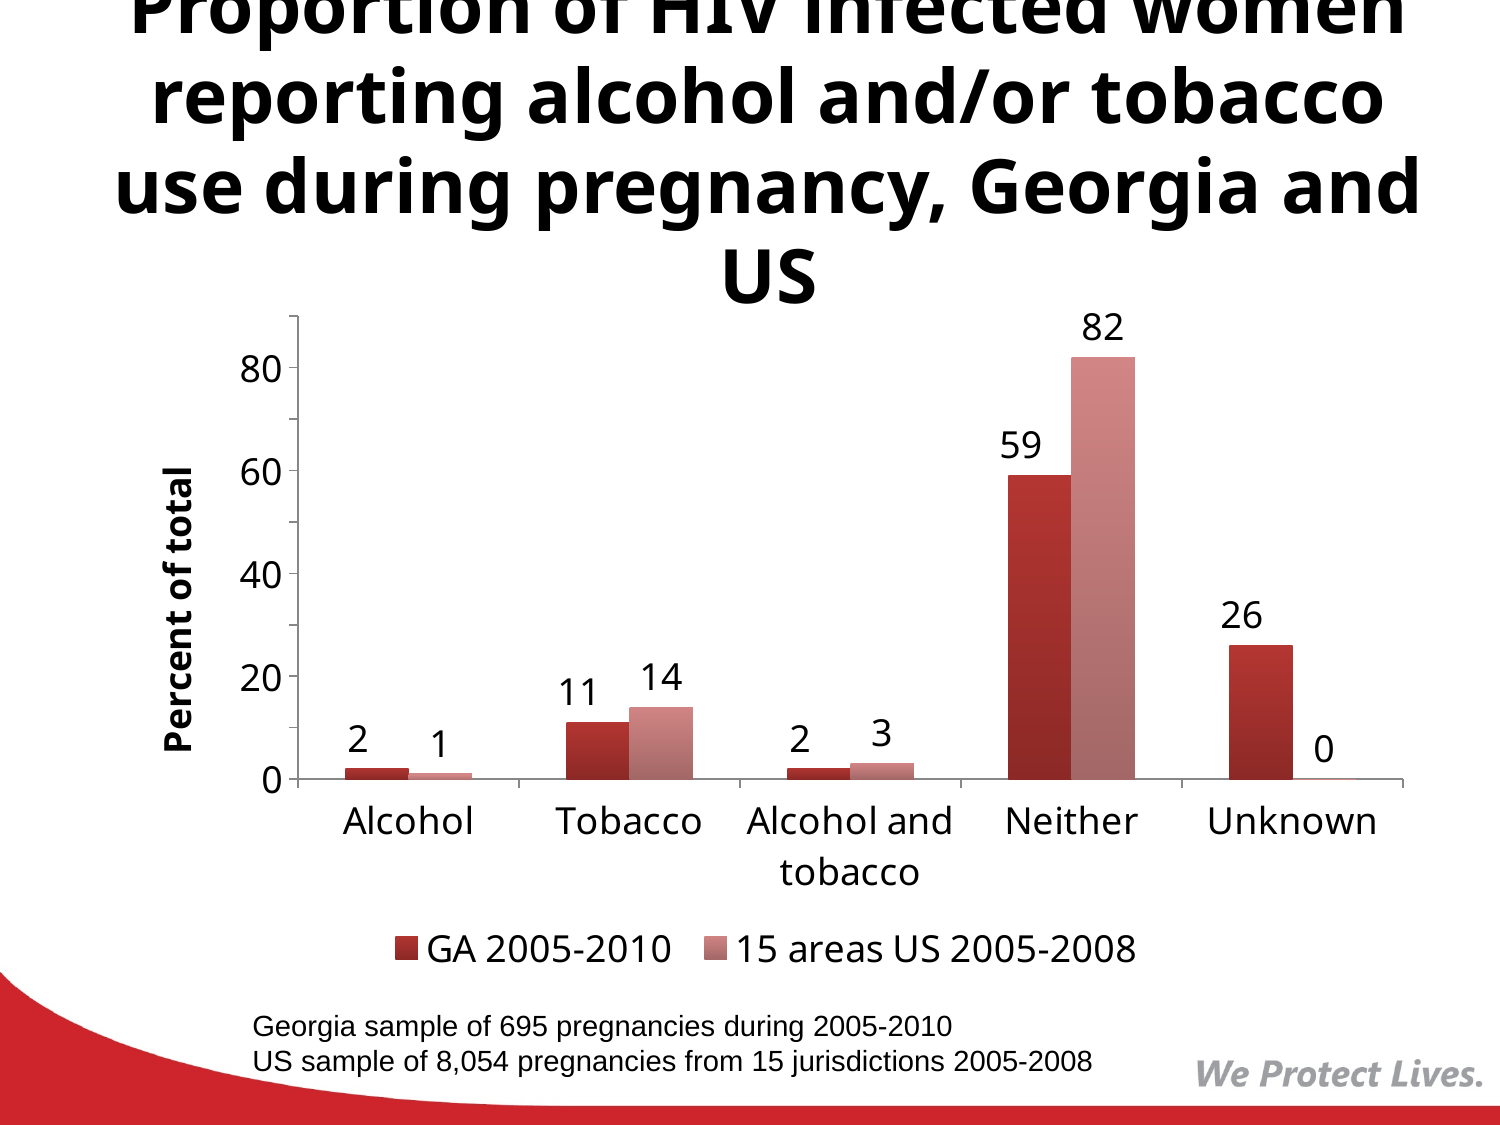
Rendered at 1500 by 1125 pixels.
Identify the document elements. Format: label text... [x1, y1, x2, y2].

chart [112, 299, 1430, 988]
picture [0, 0, 1500, 1125]
text_box Georgia sample of 695 pregnancies during 2005-2010 US sample of 8,054 pregnancies from 15 jurisdictions 2005-2008 [237, 999, 1424, 1085]
title Proportion of HIV infected women reporting alcohol and/or tobacco use during pregnancy, Georgia and US [87, 45, 1450, 233]
